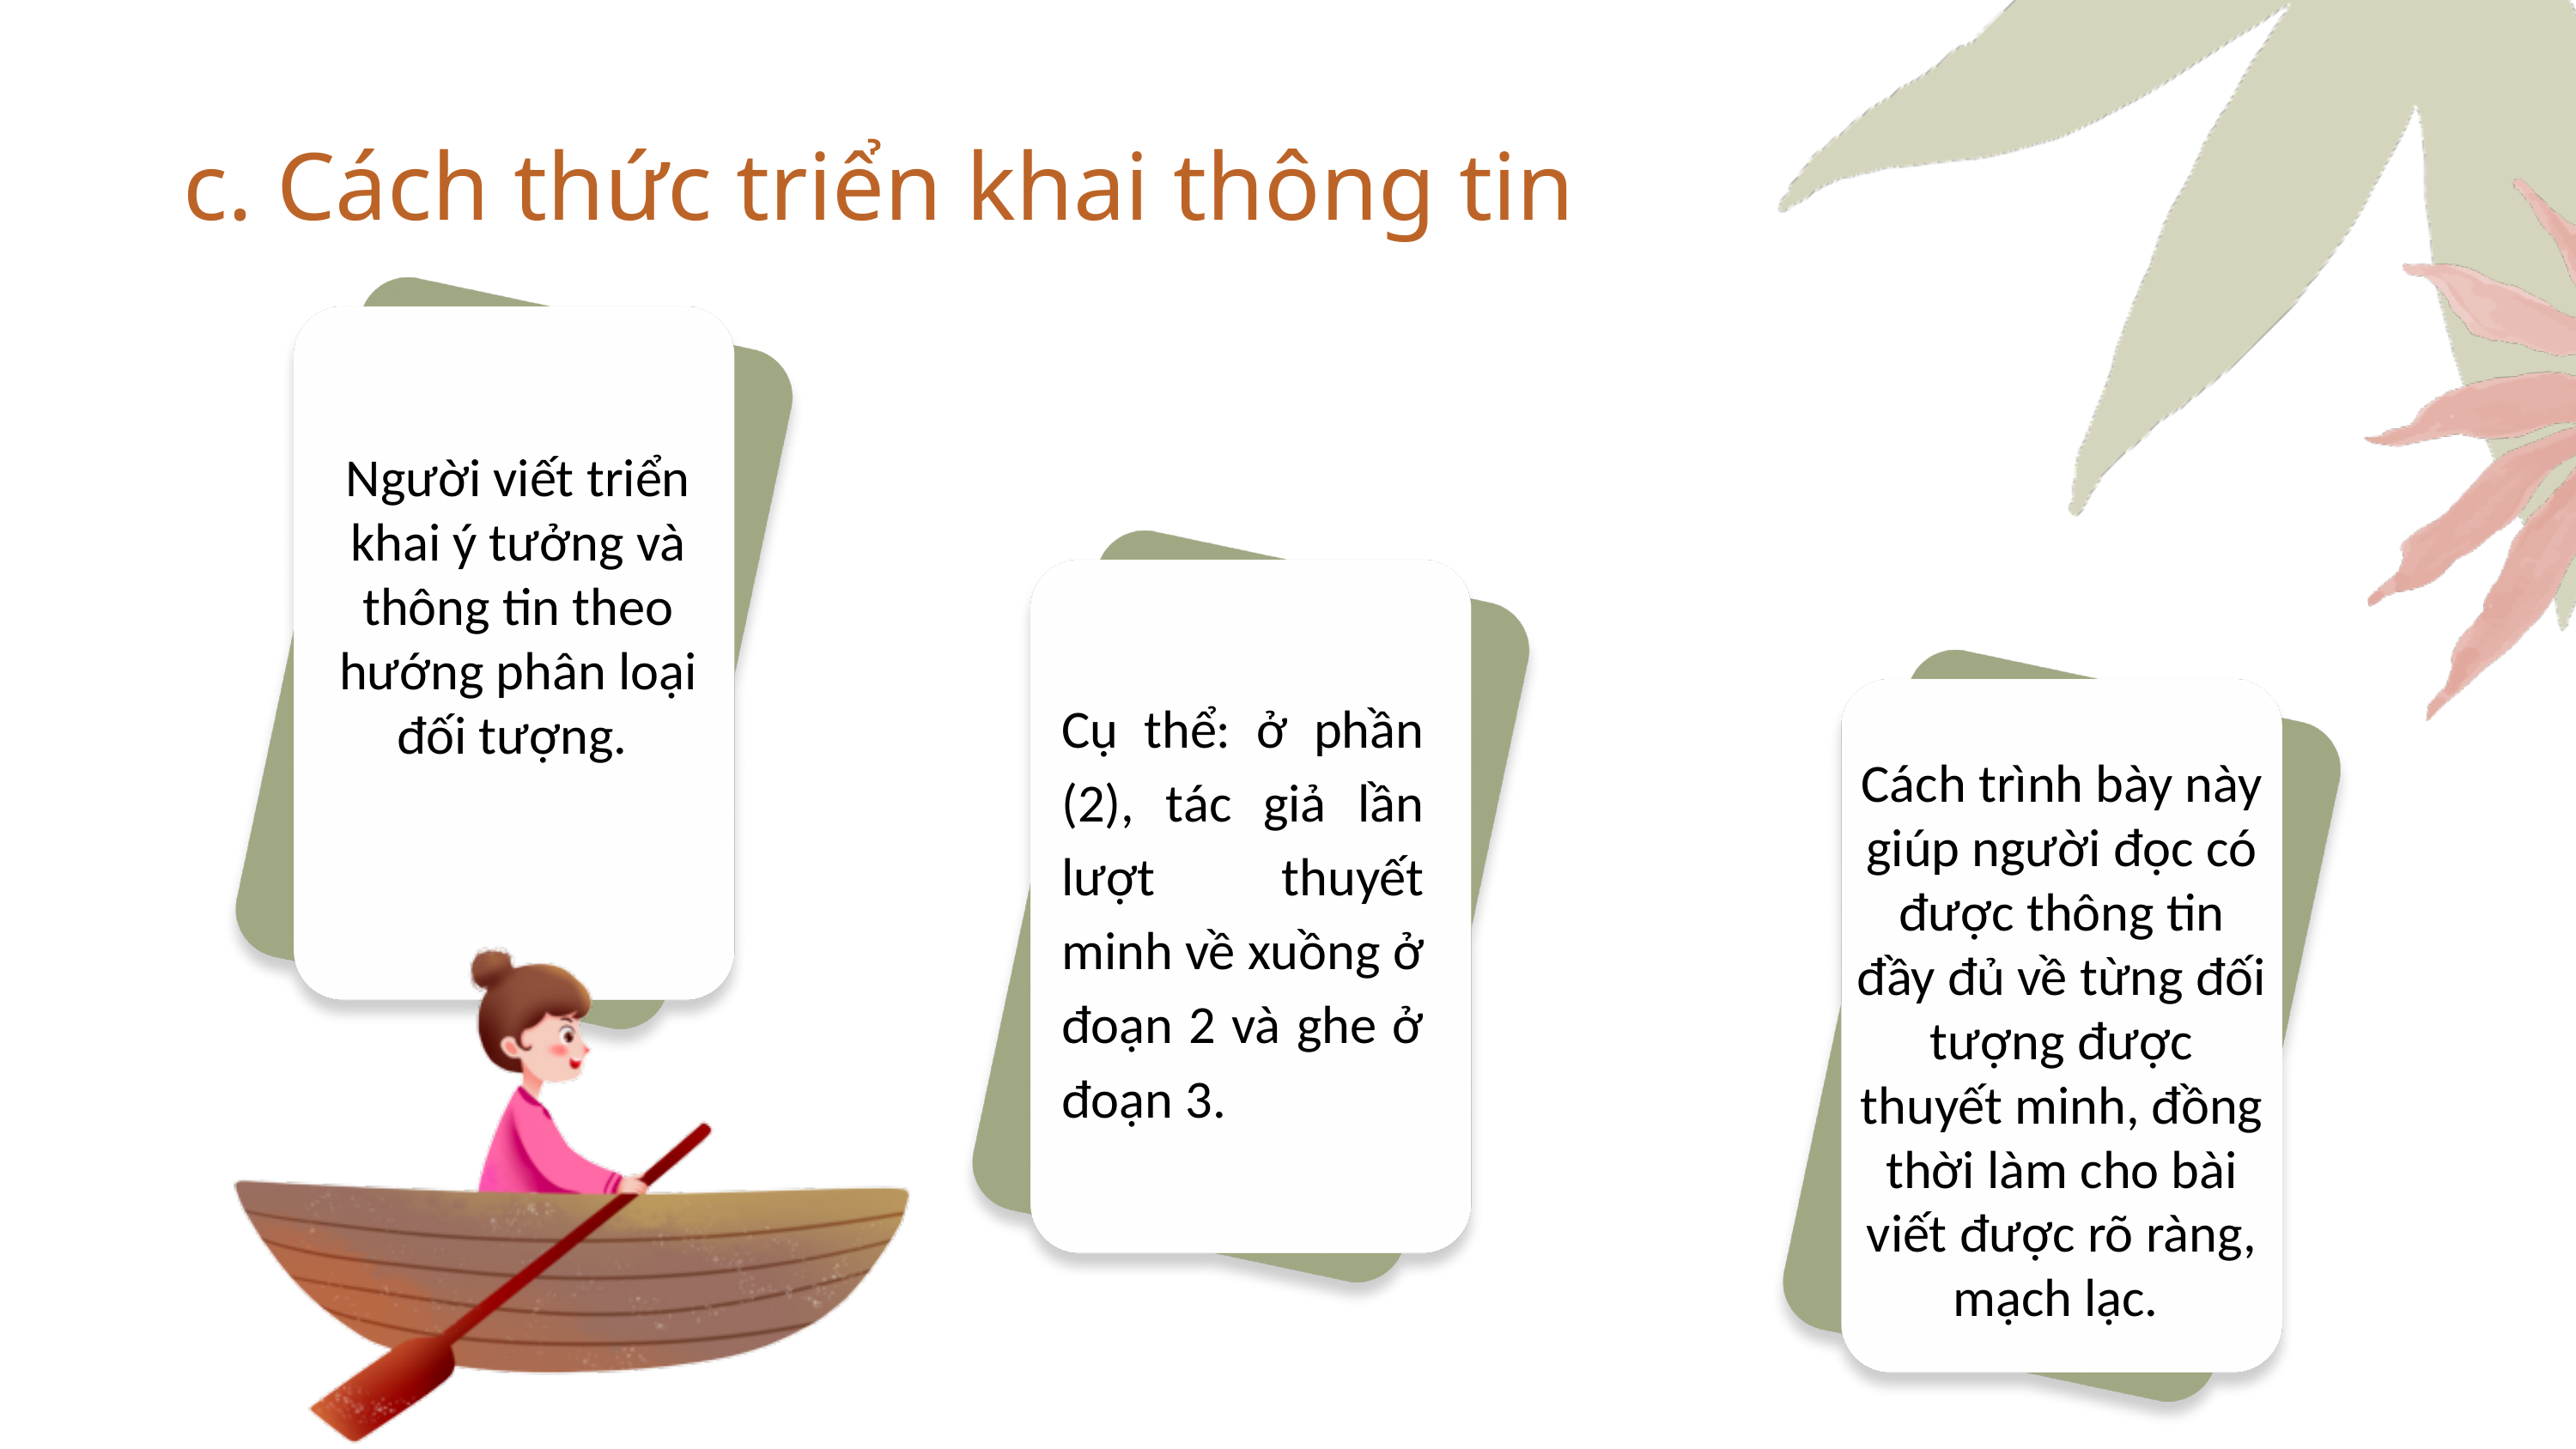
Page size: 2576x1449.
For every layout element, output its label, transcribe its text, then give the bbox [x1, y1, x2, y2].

picture [1603, 0, 2576, 1449]
text_box c. Cách thức triển khai thông tin [0, 108, 1698, 239]
picture [129, 247, 1573, 1449]
